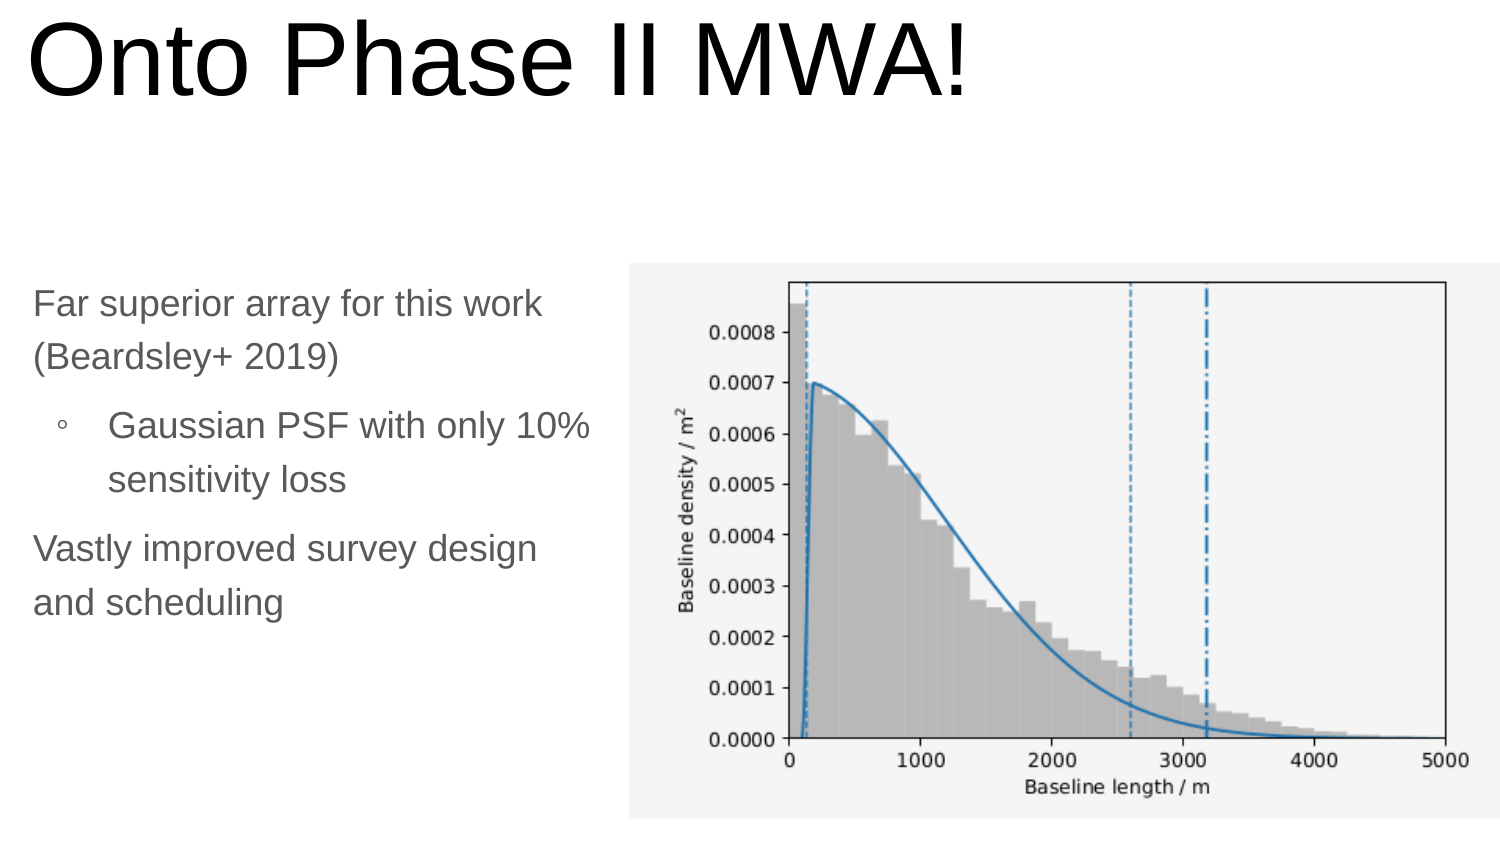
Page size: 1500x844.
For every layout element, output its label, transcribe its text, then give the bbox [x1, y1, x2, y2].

list Far superior array for this work (Beardsley+ 2019) Gaussian PSF with only 10% sensitivity loss Vastly improved survey design and scheduling [21, 264, 608, 585]
picture [629, 263, 1500, 819]
title Onto Phase II MWA! [15, 16, 1356, 107]
